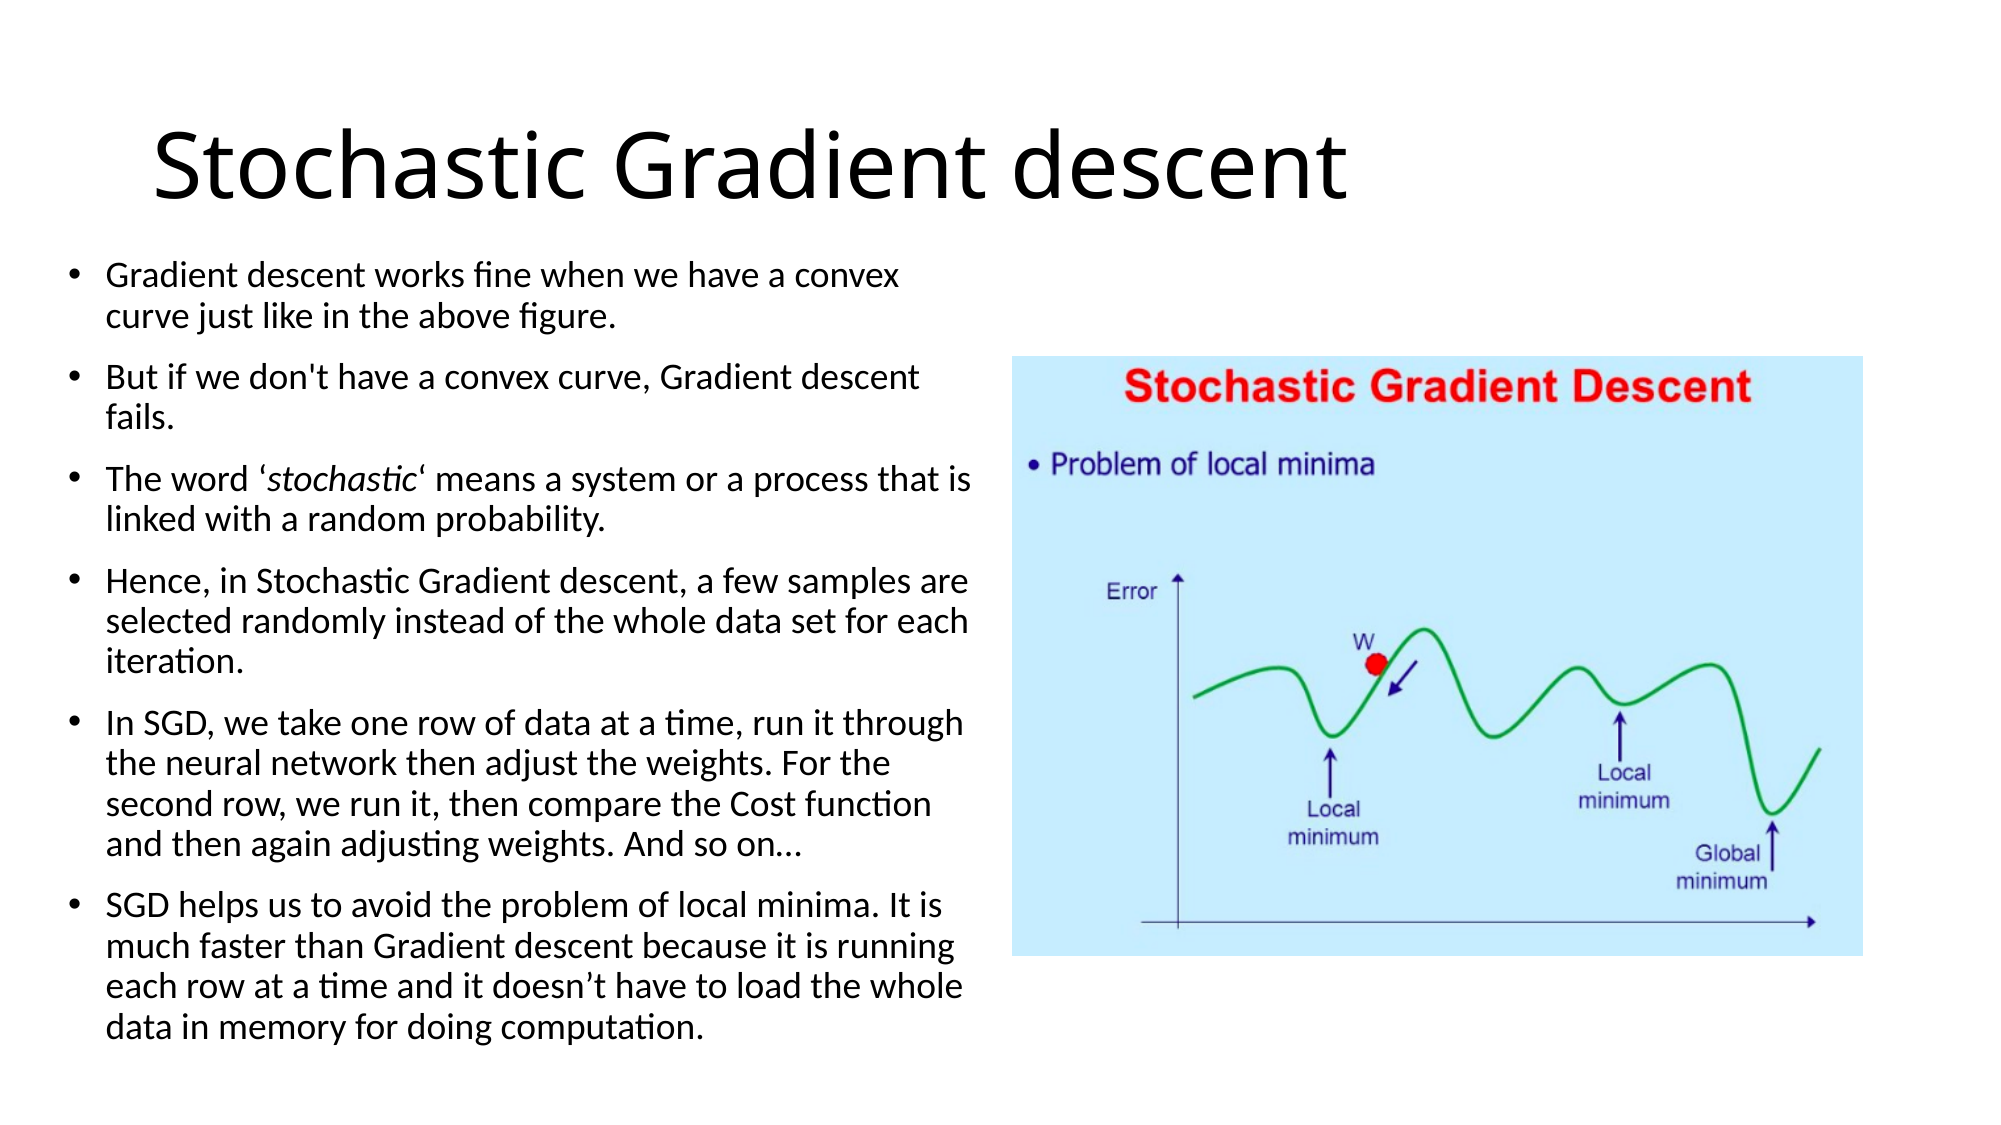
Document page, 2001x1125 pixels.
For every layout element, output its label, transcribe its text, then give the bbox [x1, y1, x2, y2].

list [1012, 356, 1863, 956]
list Gradient descent works fine when we have a convex curve just like in the above figure. But if we don't have a convex curve, Gradient descent fails. The word ‘stochastic‘ means a system or a process that is linked with a random probability. Hence, in Stochastic Gradient descent, a few samples are selected randomly instead of the whole data set for each iteration. In SGD, we take one row of data at a time, run it through the neural network then adjust the weights. For the second row, we run it, then compare the Cost function and then again adjusting weights. And so on… SGD helps us to avoid the problem of local minima. It is much faster than Gradient descent because it is running each row at a time and it doesn’t have to load the whole data in memory for doing computation. [53, 247, 988, 1071]
title Stochastic Gradient descent [137, 59, 1863, 278]
